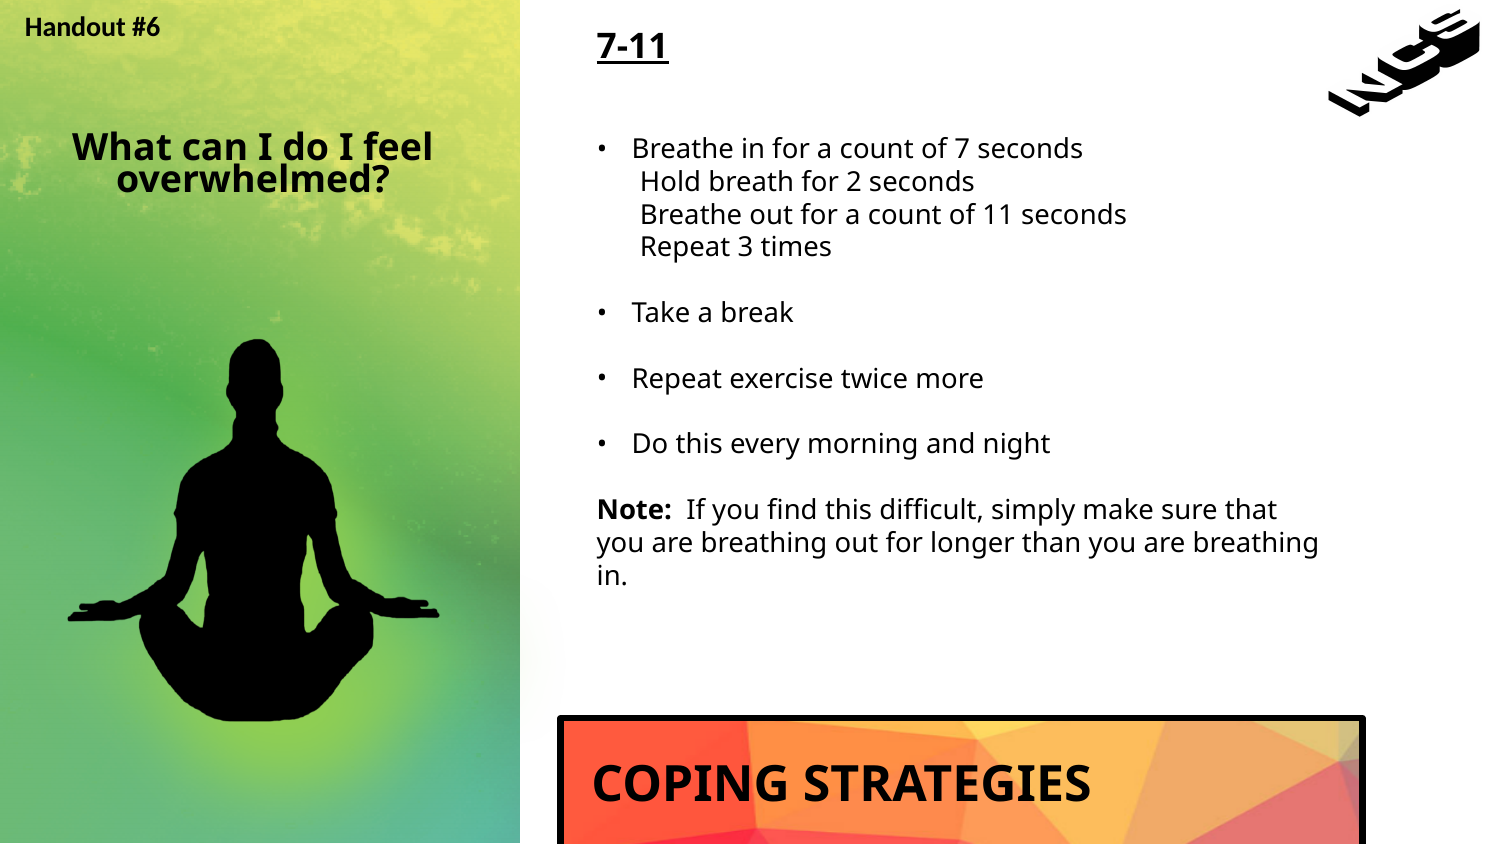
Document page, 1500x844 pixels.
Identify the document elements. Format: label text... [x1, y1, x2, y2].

text_box 7-11 Breathe in for a count of 7 seconds Hold breath for 2 seconds Breathe out for a count of 11 seconds Repeat 3 times Take a break Repeat exercise twice more Do this every morning and night Note: If you find this difficult, simply make sure that you are breathing out for longer than you are breathing in. [585, 11, 1338, 695]
picture [1326, 4, 1482, 119]
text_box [563, 720, 1360, 844]
picture [65, 336, 441, 722]
picture [0, 0, 520, 843]
text_box Handout #6 [13, 2, 377, 48]
text_box What can I do I feel overwhelmed? [38, 122, 468, 273]
